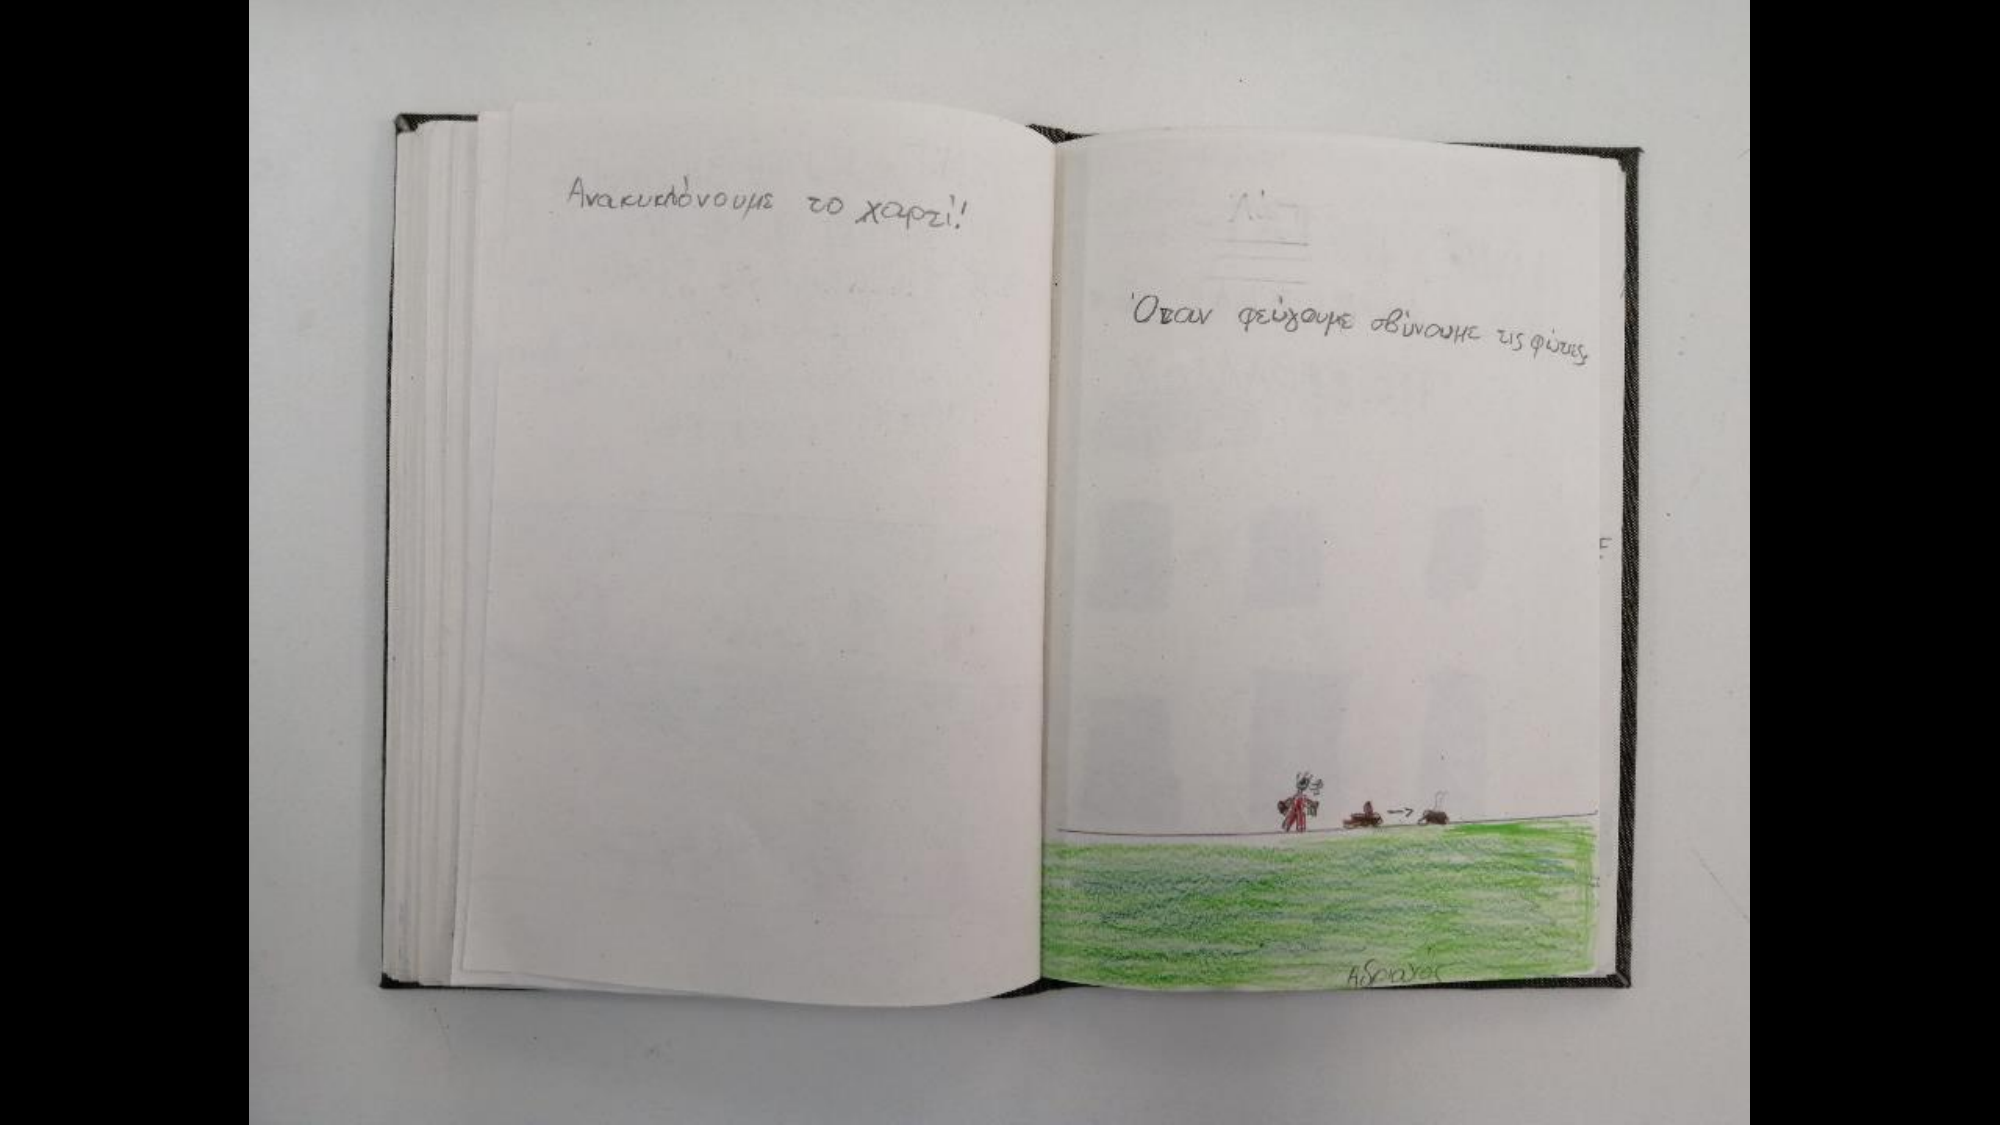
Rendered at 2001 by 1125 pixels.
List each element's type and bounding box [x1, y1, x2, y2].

picture [249, 0, 1750, 1125]
